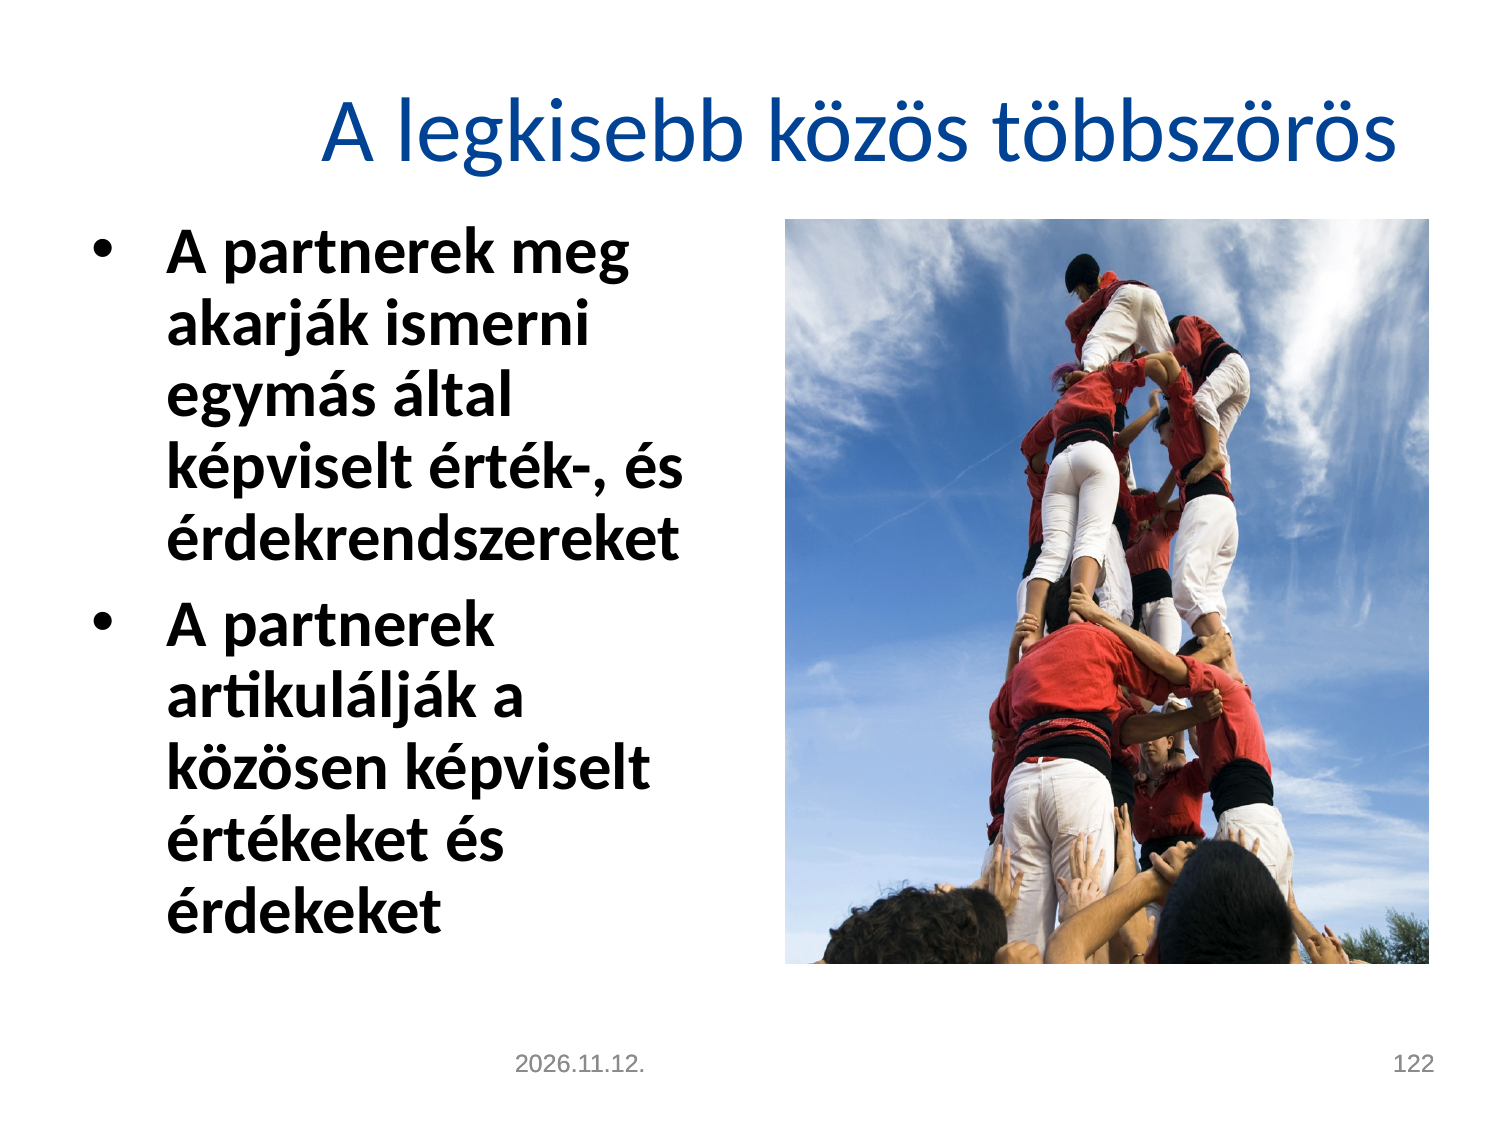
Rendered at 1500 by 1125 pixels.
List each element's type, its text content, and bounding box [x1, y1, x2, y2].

picture [785, 219, 1429, 965]
title A legkisebb közös többszörös [262, 50, 1450, 200]
text_box 2011.04.22. [499, 1024, 713, 1100]
list A partnerek meg akarják ismerni egymás által képviselt érték-, és érdekrendszereket A partnerek artikulálják a közösen képviselt értékeket és érdekeket [76, 208, 762, 983]
text_box 122 [1237, 1024, 1450, 1100]
